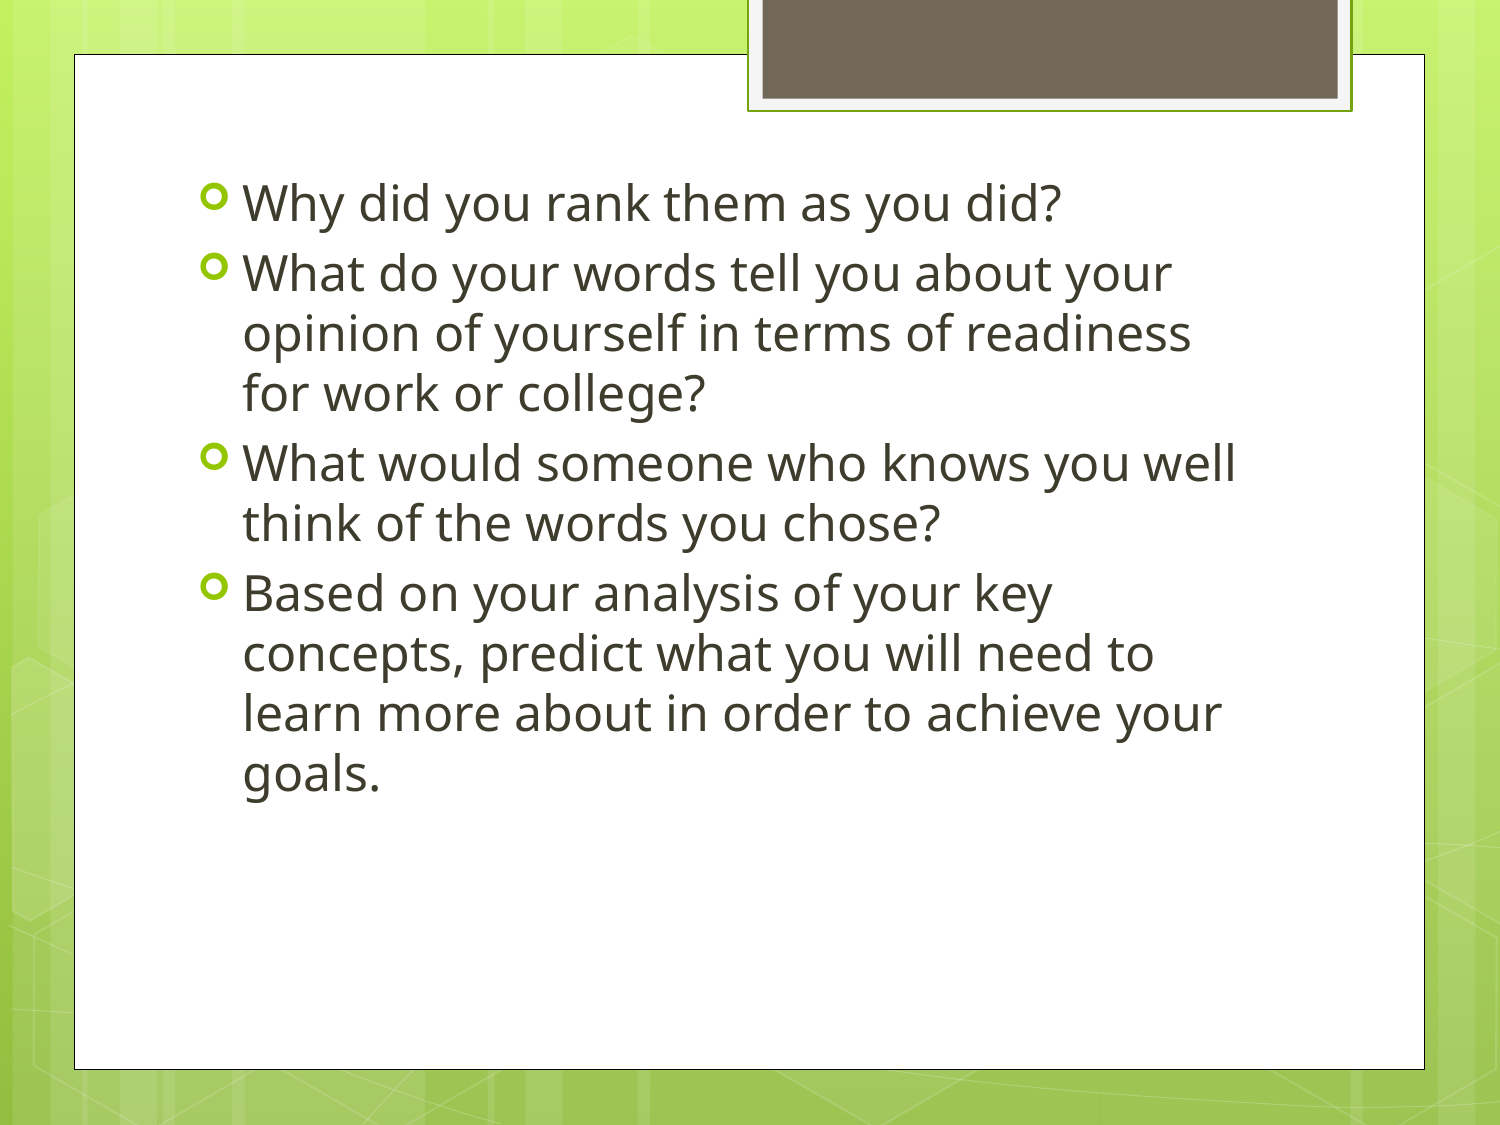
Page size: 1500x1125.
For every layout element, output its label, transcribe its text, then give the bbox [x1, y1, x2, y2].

list Why did you rank them as you did? What do your words tell you about your opinion of yourself in terms of readiness for work or college? What would someone who knows you well think of the words you chose? Based on your analysis of your key concepts, predict what you will need to learn more about in order to achieve your goals. [171, 164, 1283, 957]
